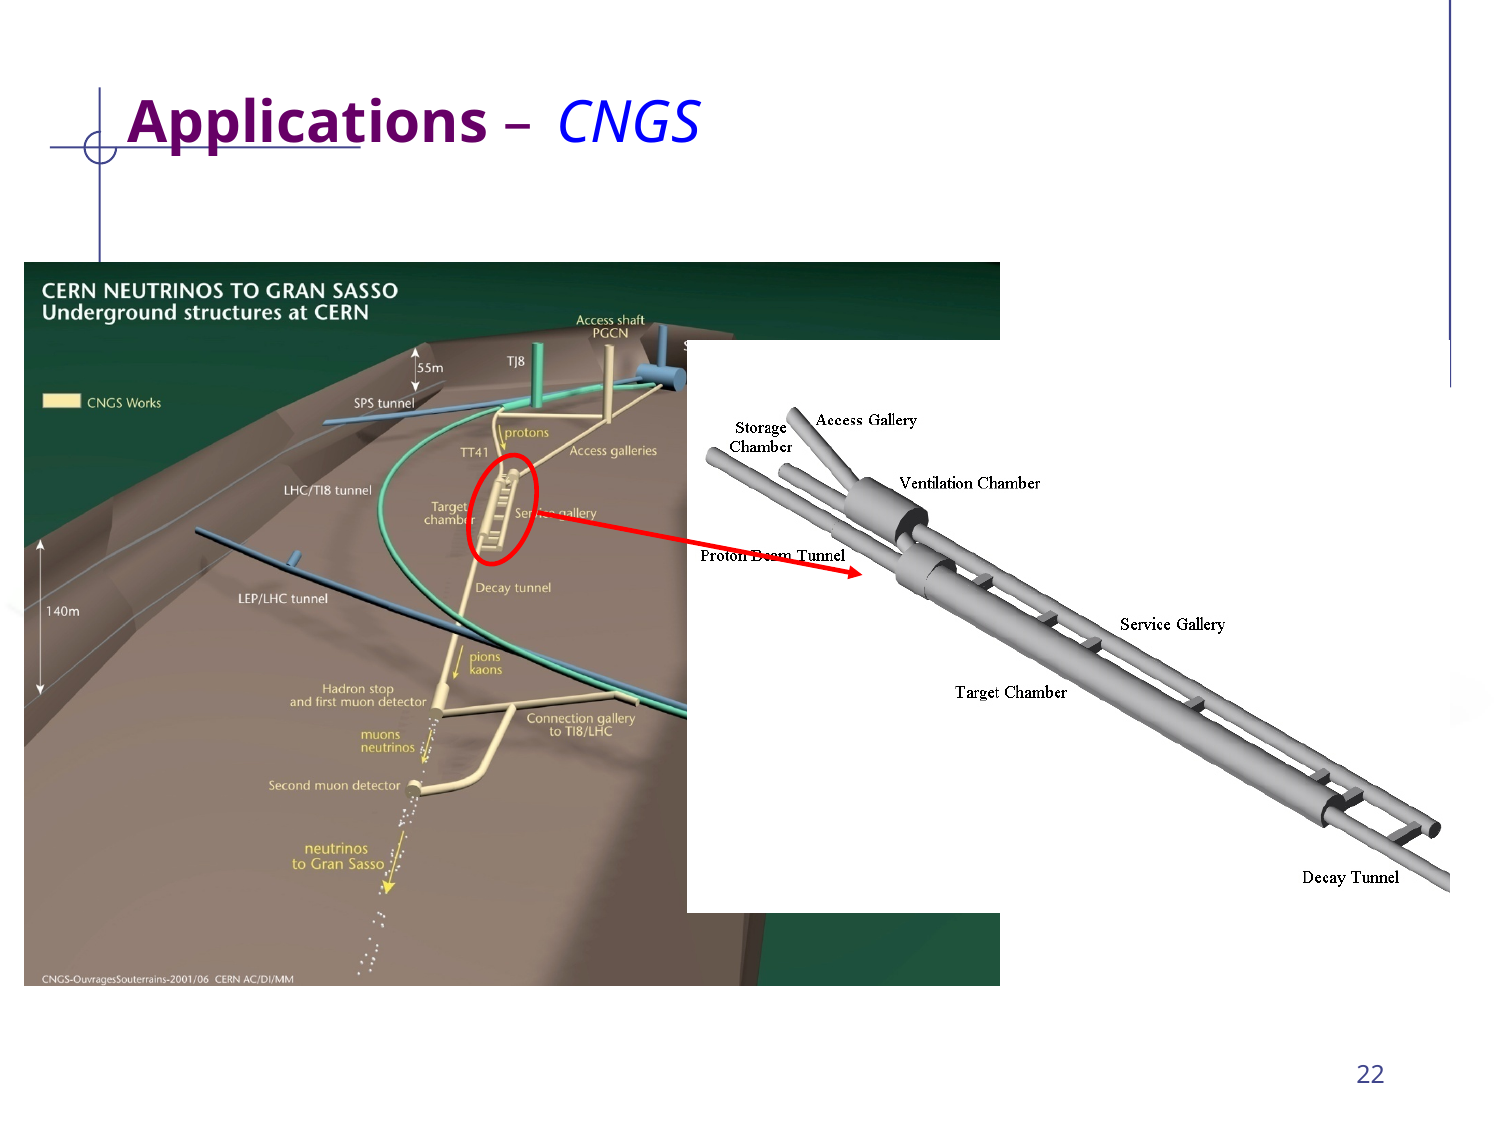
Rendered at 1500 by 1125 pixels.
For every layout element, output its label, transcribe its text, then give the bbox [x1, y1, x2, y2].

picture [0, 262, 1500, 986]
slide_number 22 [1137, 1049, 1401, 1101]
title Applications – CNGS [111, 74, 1488, 138]
